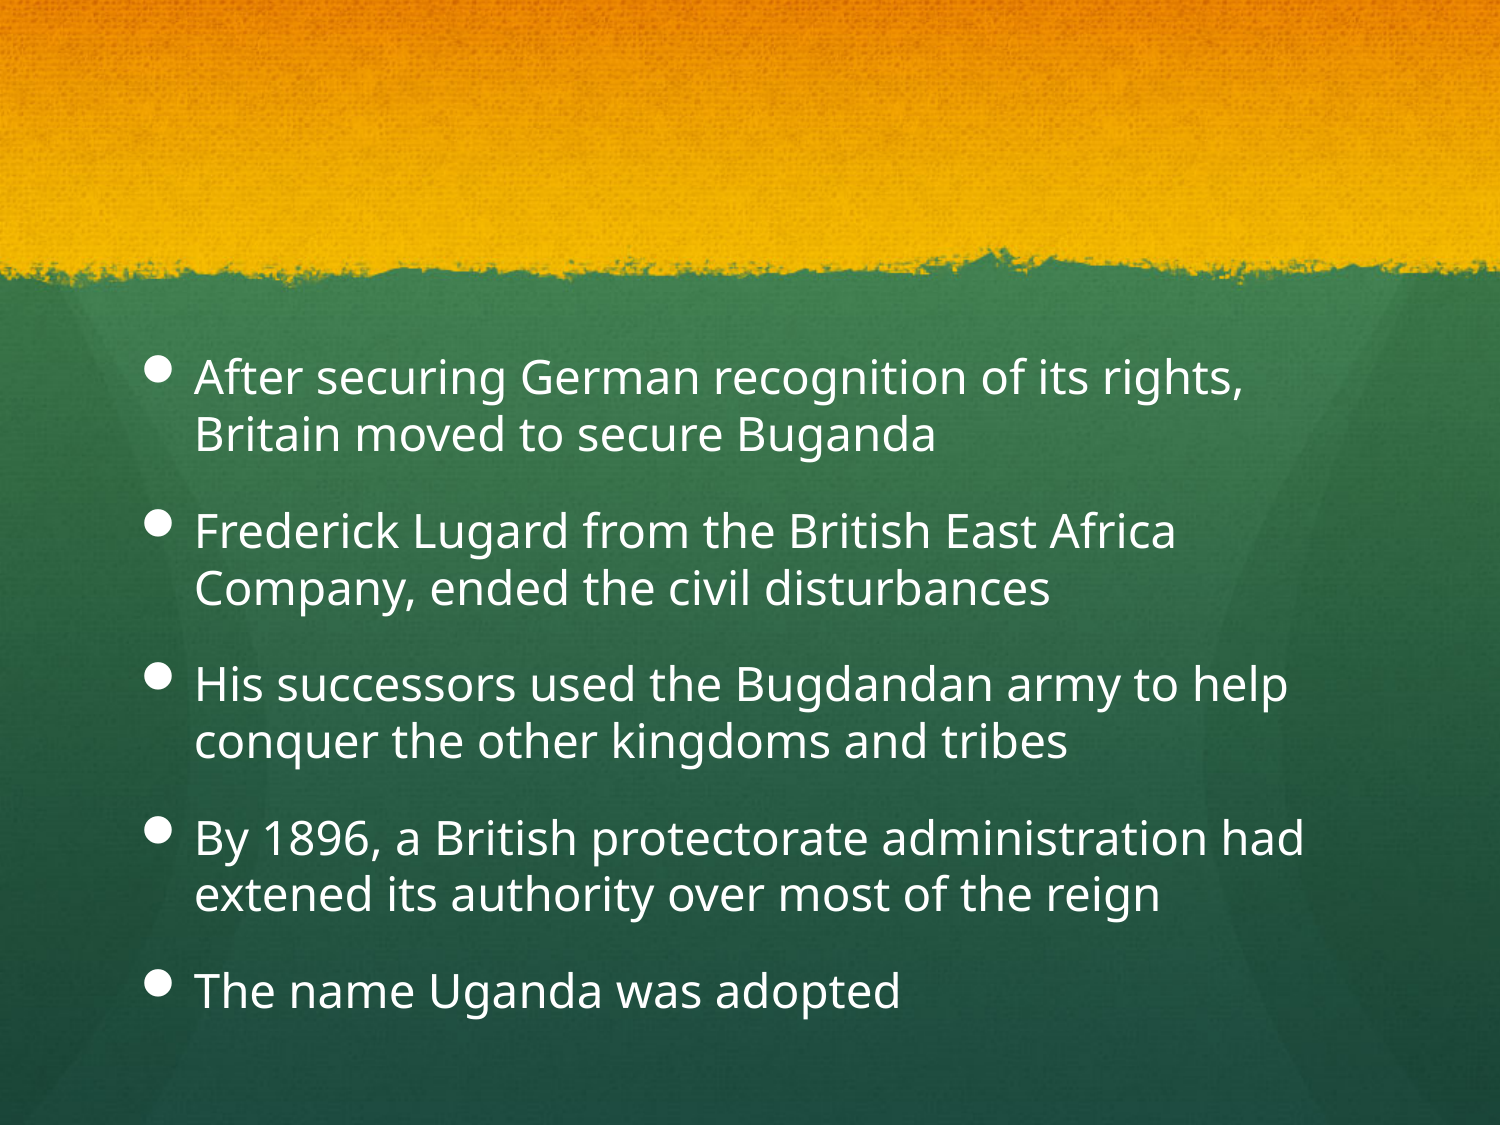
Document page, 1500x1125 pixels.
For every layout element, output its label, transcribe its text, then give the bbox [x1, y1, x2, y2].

picture [0, 0, 1500, 1125]
list After securing German recognition of its rights, Britain moved to secure Buganda Frederick Lugard from the British East Africa Company, ended the civil disturbances His successors used the Bugdandan army to help conquer the other kingdoms and tribes By 1896, a British protectorate administration had extened its authority over most of the reign The name Uganda was adopted [125, 339, 1375, 1026]
